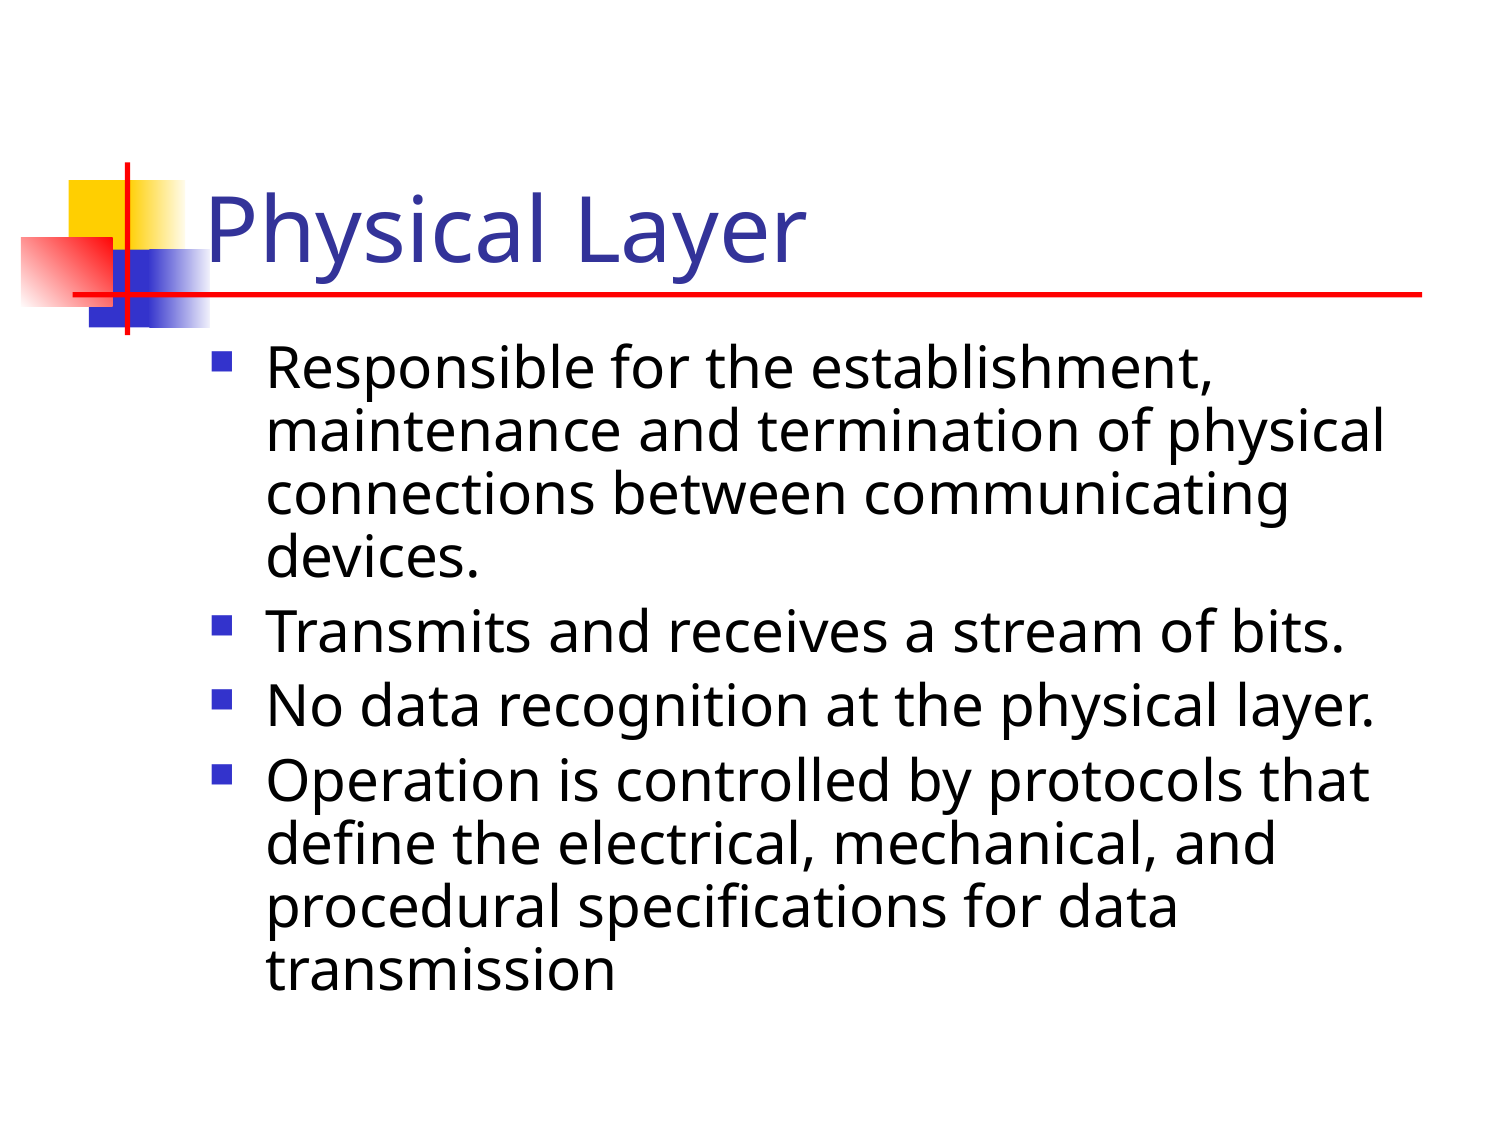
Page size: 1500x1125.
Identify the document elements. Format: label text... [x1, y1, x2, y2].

list Responsible for the establishment, maintenance and termination of physical connections between communicating devices. Transmits and receives a stream of bits. No data recognition at the physical layer. Operation is controlled by protocols that define the electrical, mechanical, and procedural specifications for data transmission [193, 330, 1470, 1007]
title Physical Layer [188, 101, 1468, 289]
